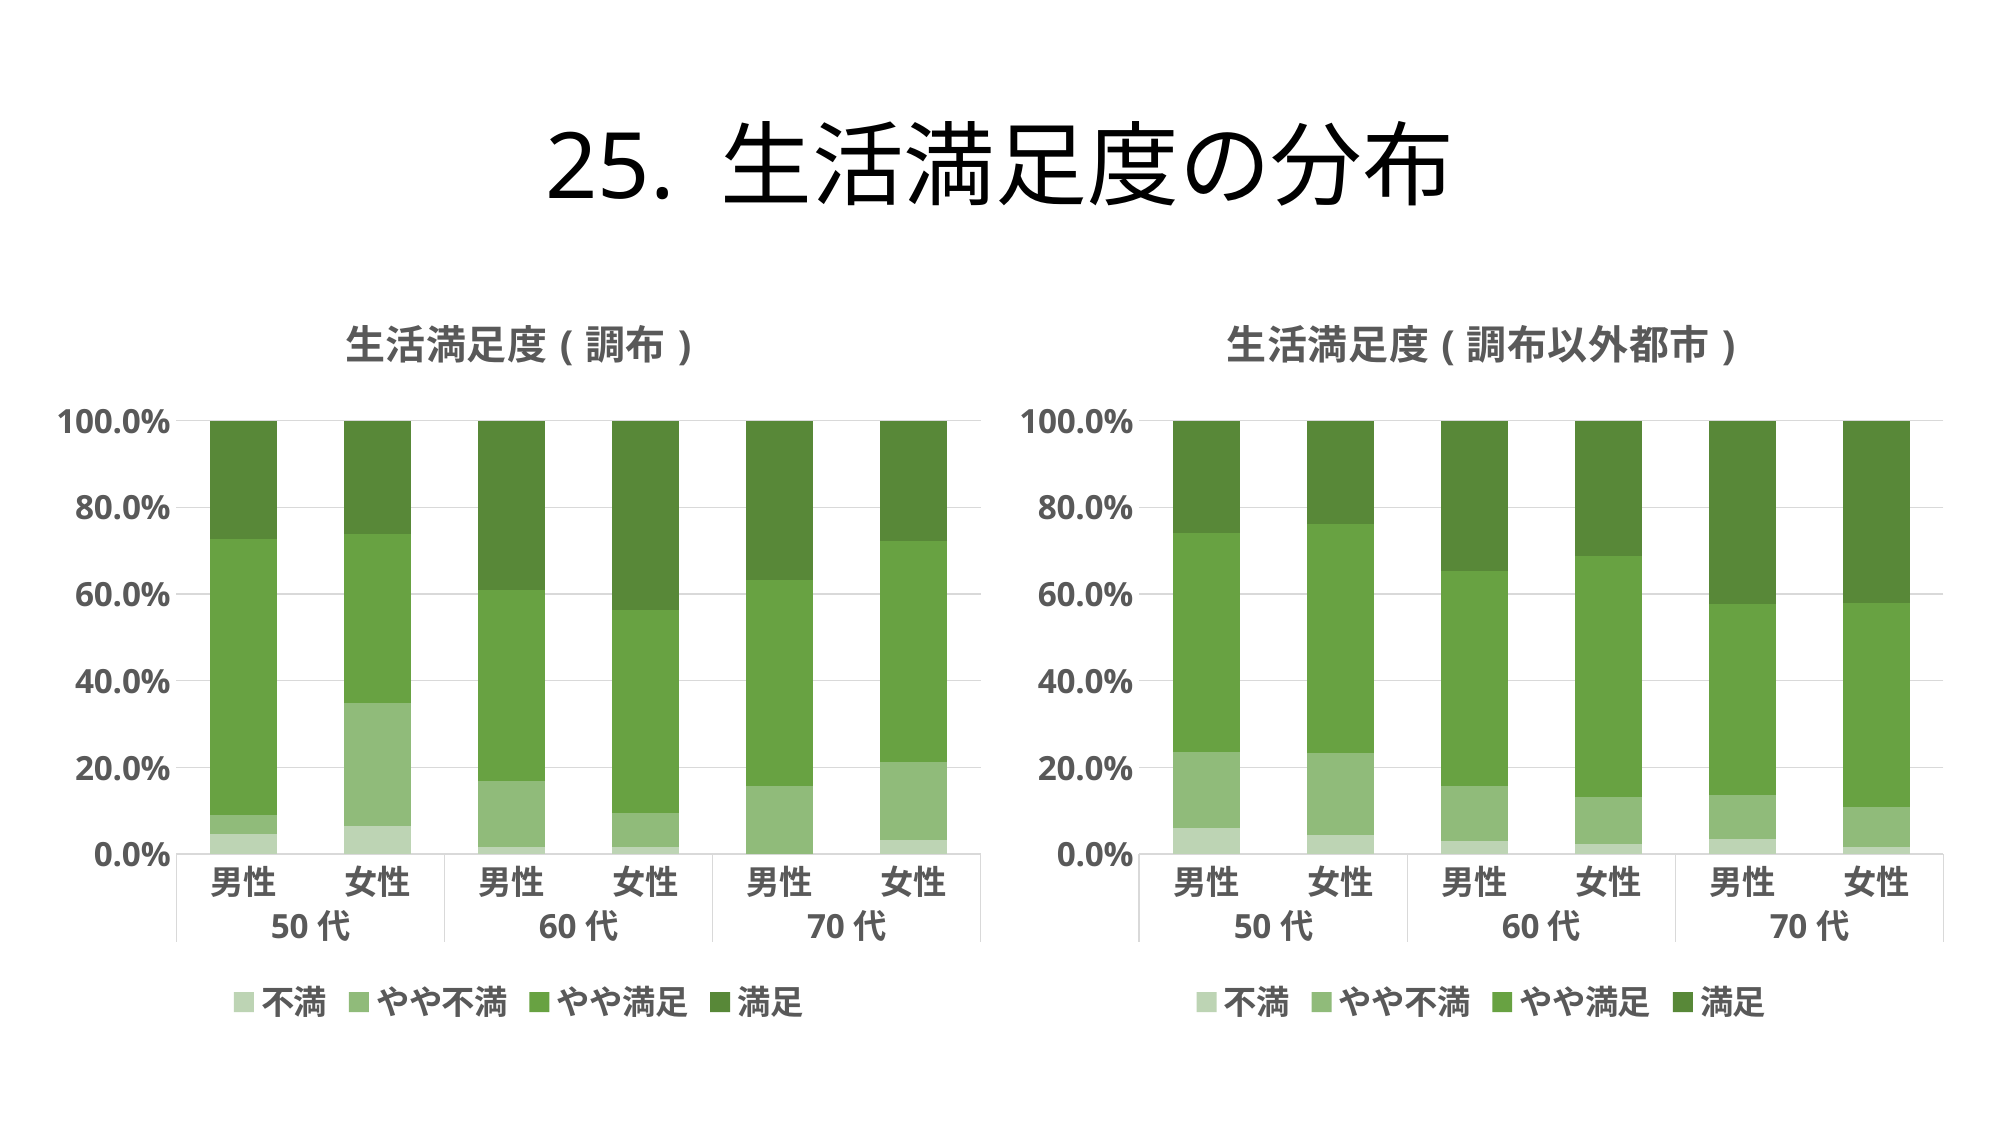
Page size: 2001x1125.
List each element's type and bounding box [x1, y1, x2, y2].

title [137, 59, 1863, 277]
chart [37, 277, 1963, 1031]
